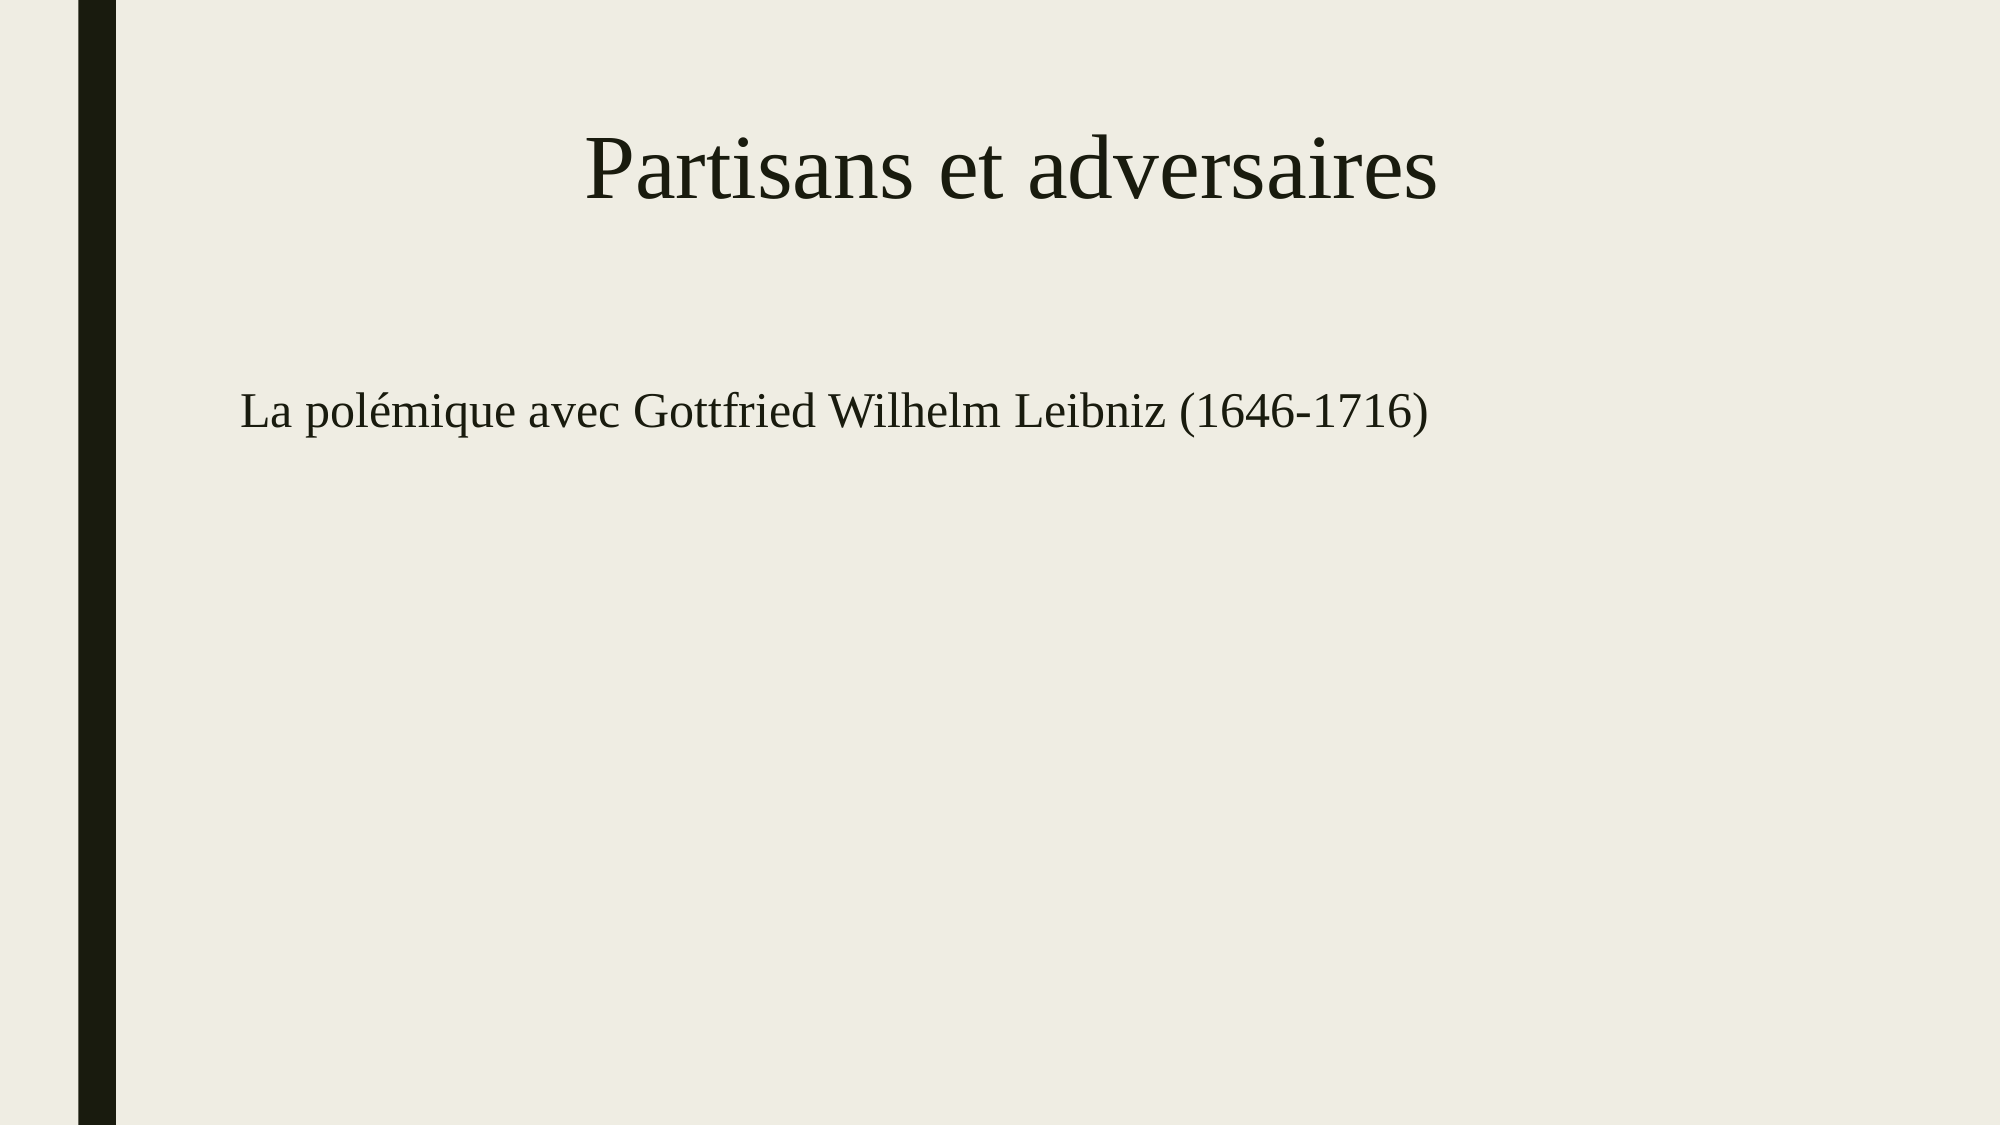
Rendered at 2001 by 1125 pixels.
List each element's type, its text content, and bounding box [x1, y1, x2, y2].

title Partisans et adversaires [225, 112, 1800, 357]
list La polémique avec Gottfried Wilhelm Leibniz (1646-1716) [225, 375, 1800, 963]
